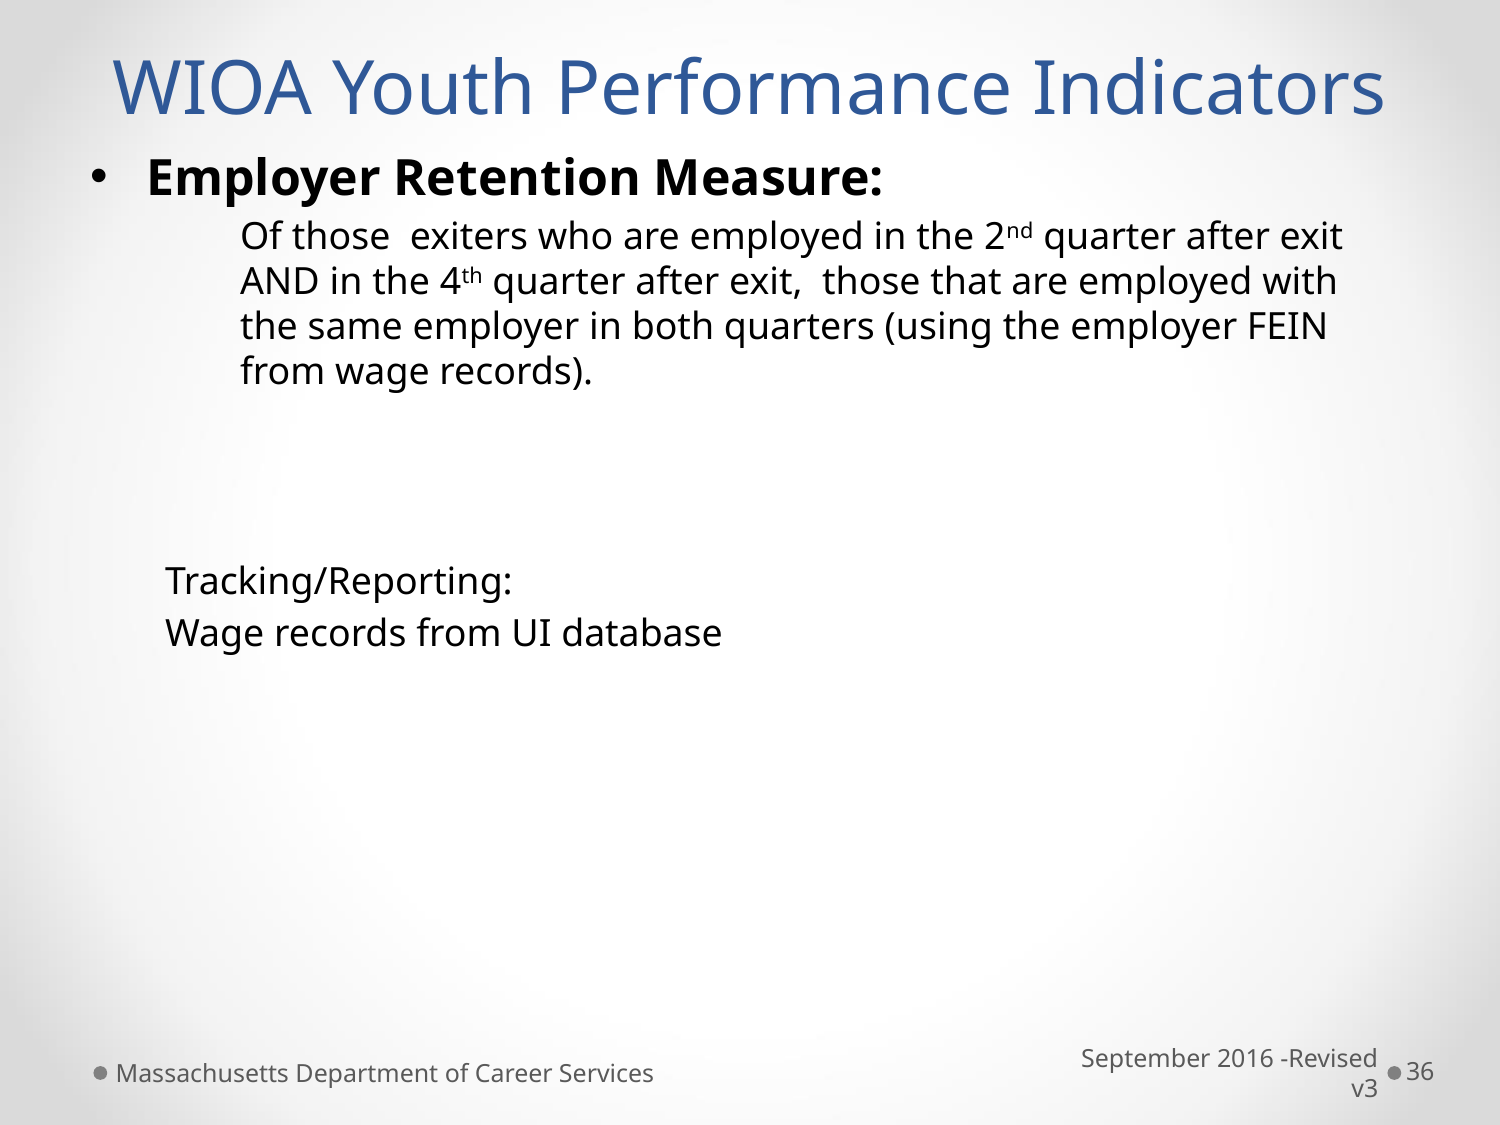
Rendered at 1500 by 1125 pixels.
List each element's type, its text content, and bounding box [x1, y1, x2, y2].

picture [0, 0, 1500, 1125]
slide_number 36 [1401, 1042, 1494, 1103]
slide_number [1043, 1042, 1386, 1103]
footer Massachusetts Department of Career Services [108, 1042, 725, 1103]
title WIOA Youth Performance Indicators [75, 0, 1425, 137]
list Employer Retention Measure: Of those exiters who are employed in the 2nd quarter after exit AND in the 4th quarter after exit, those that are employed with the same employer in both quarters (using the employer FEIN from wage records). Tracking/Reporting: Wage records from UI database [75, 137, 1425, 1005]
